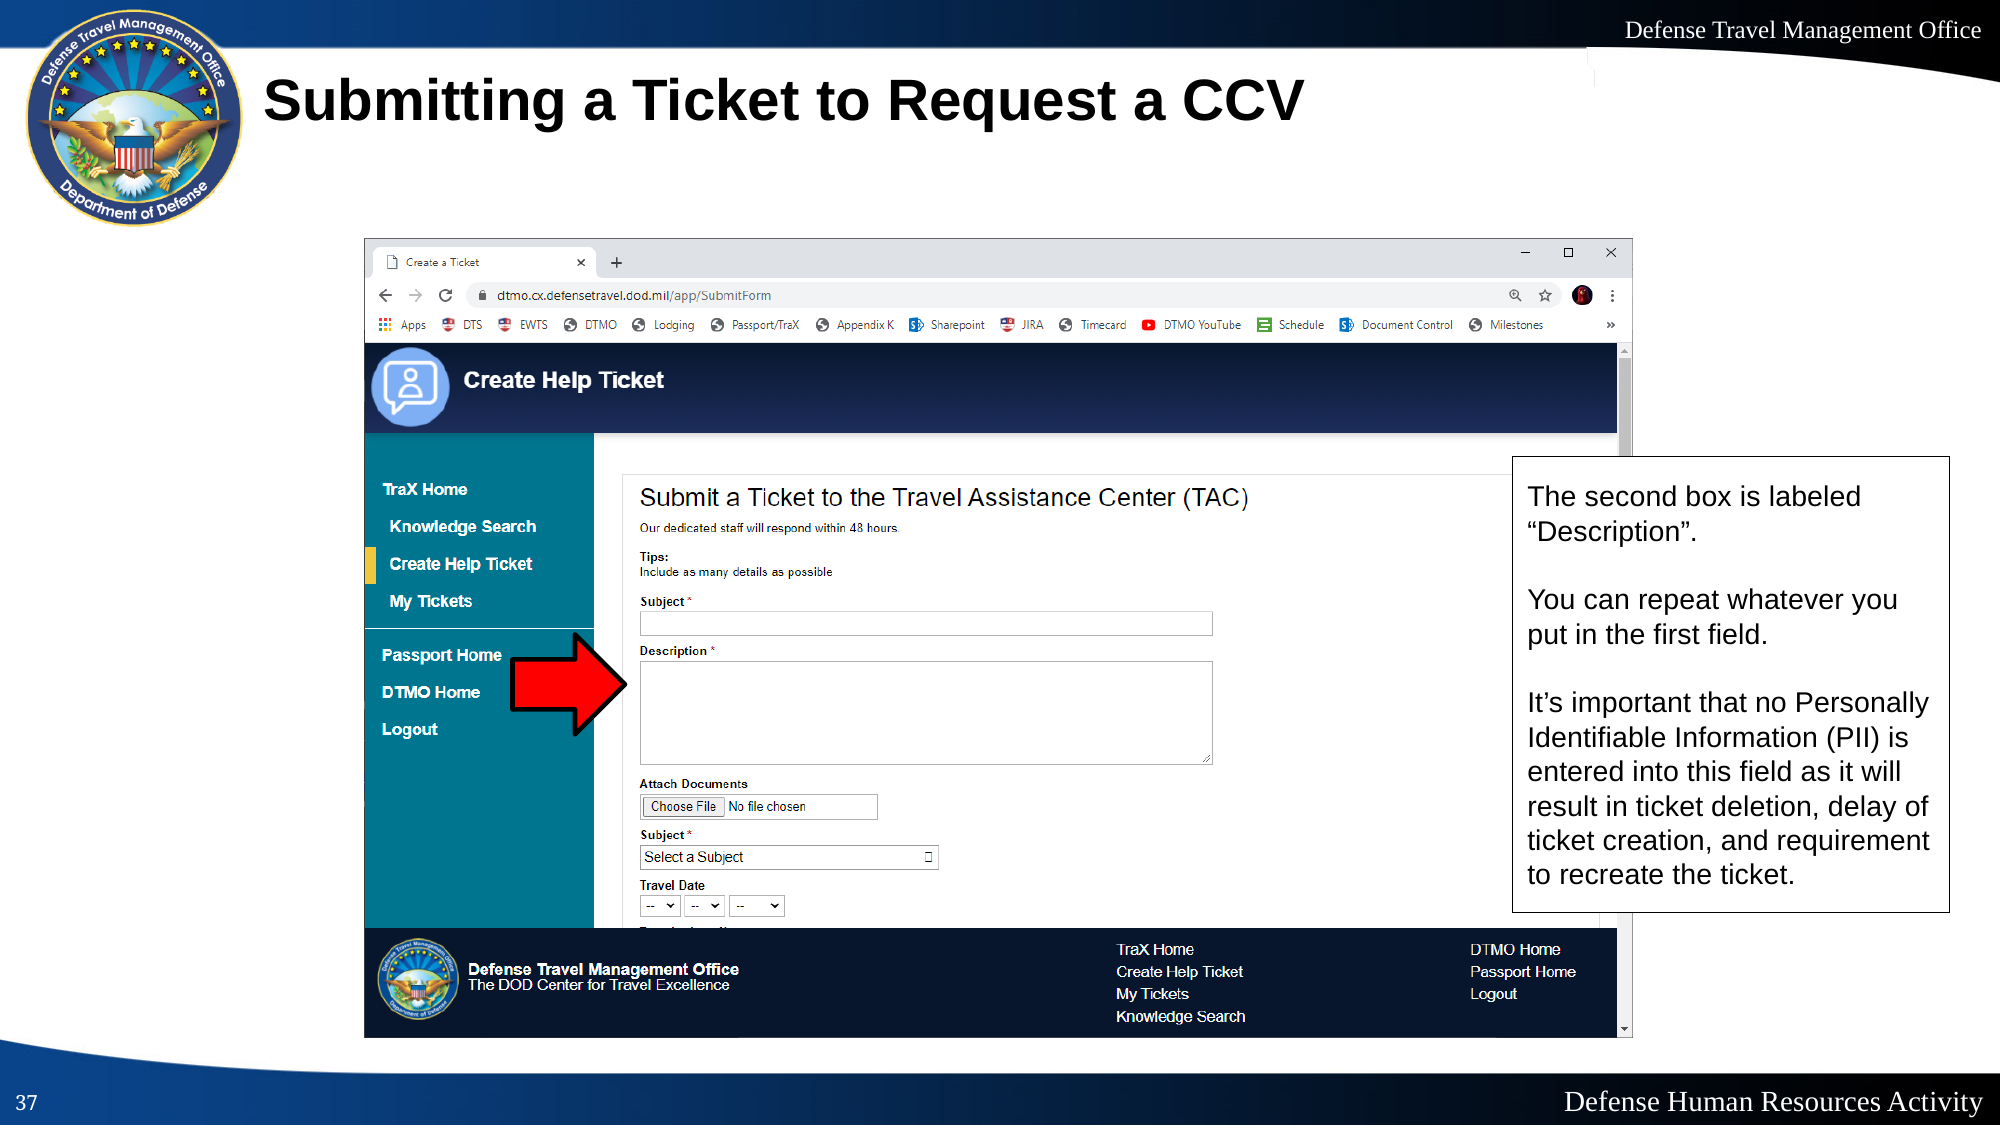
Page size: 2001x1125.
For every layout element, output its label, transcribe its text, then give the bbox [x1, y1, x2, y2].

title Submitting a Ticket to Request a CCV [248, 54, 1976, 226]
picture [0, 0, 2000, 230]
slide_number 37 [0, 1080, 63, 1125]
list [364, 238, 1633, 1039]
picture [0, 1037, 2000, 1125]
text_box The second box is labeled “Description”. You can repeat whatever you put in the first field. It’s important that no Personally Identifiable Information (PII) is entered into this field as it will result in ticket deletion, delay of ticket creation, and requirement to recreate the ticket. [1637, 456, 1950, 913]
